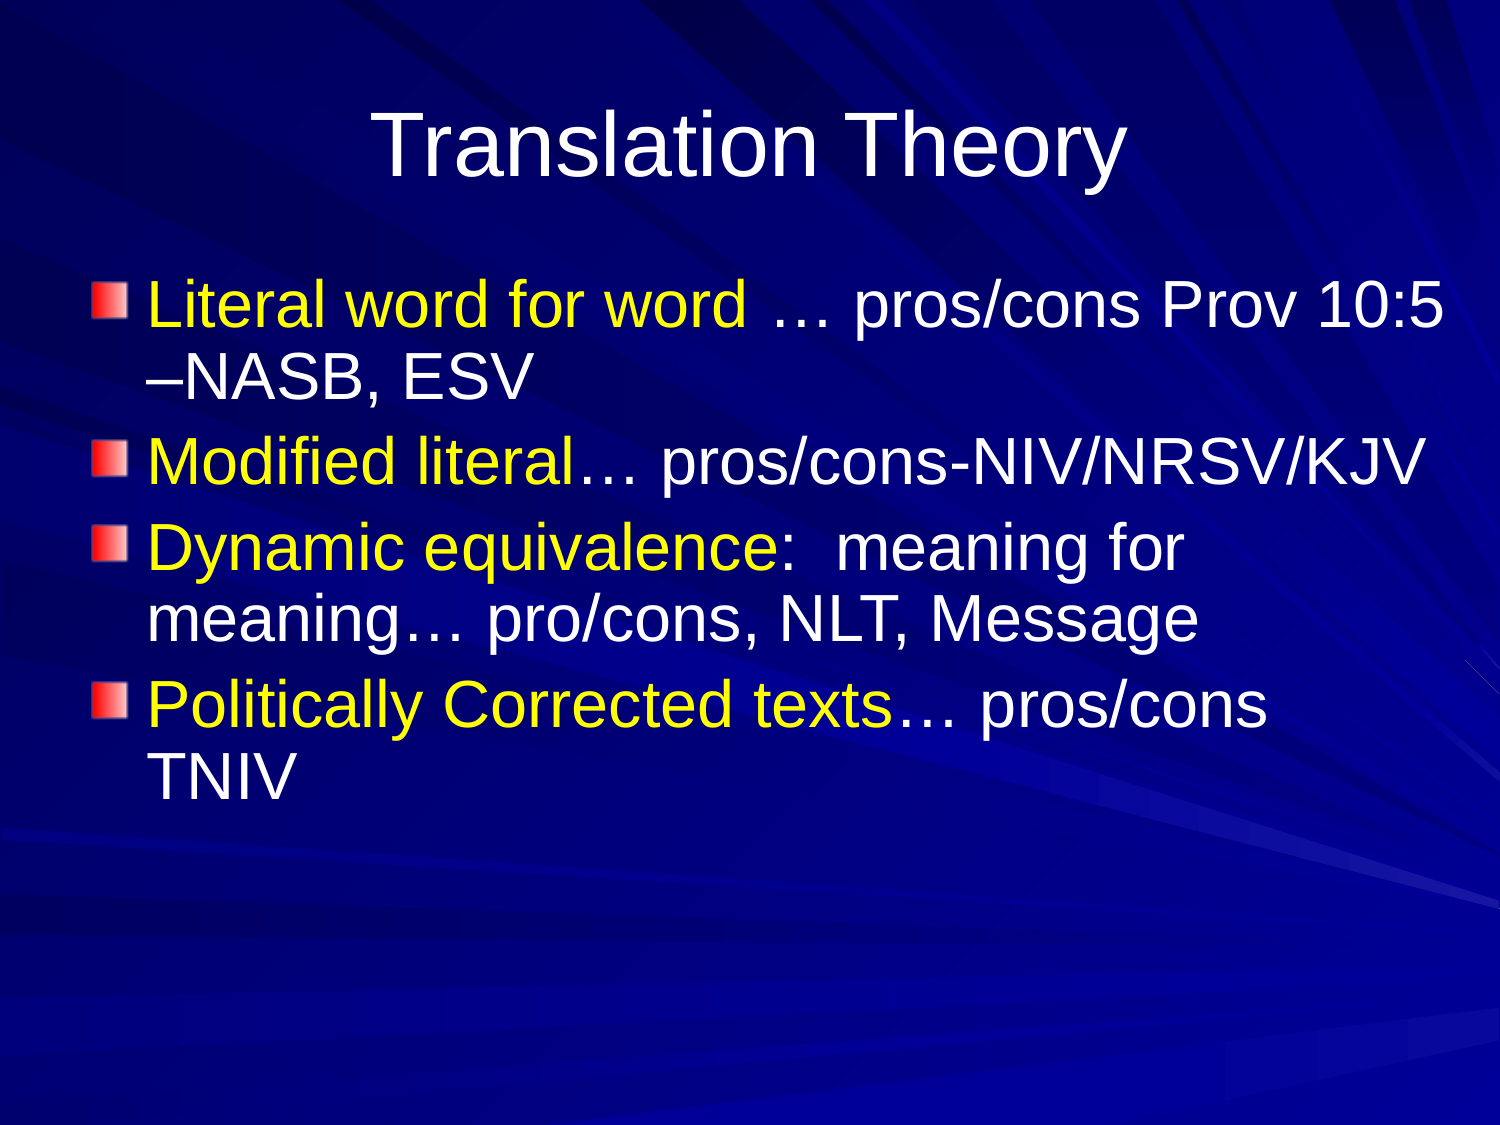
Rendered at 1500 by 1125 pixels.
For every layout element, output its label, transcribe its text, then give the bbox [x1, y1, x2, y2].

picture [90, 280, 132, 323]
picture [90, 523, 132, 566]
list Literal word for word … pros/cons Prov 10:5 –NASB, ESV Modified literal… pros/cons-NIV/NRSV/KJV Dynamic equivalence: meaning for meaning… pro/cons, NLT, Message Politically Corrected texts… pros/cons TNIV [74, 262, 1463, 1006]
picture [90, 438, 132, 481]
picture [90, 680, 132, 723]
title Translation Theory [74, 45, 1426, 234]
